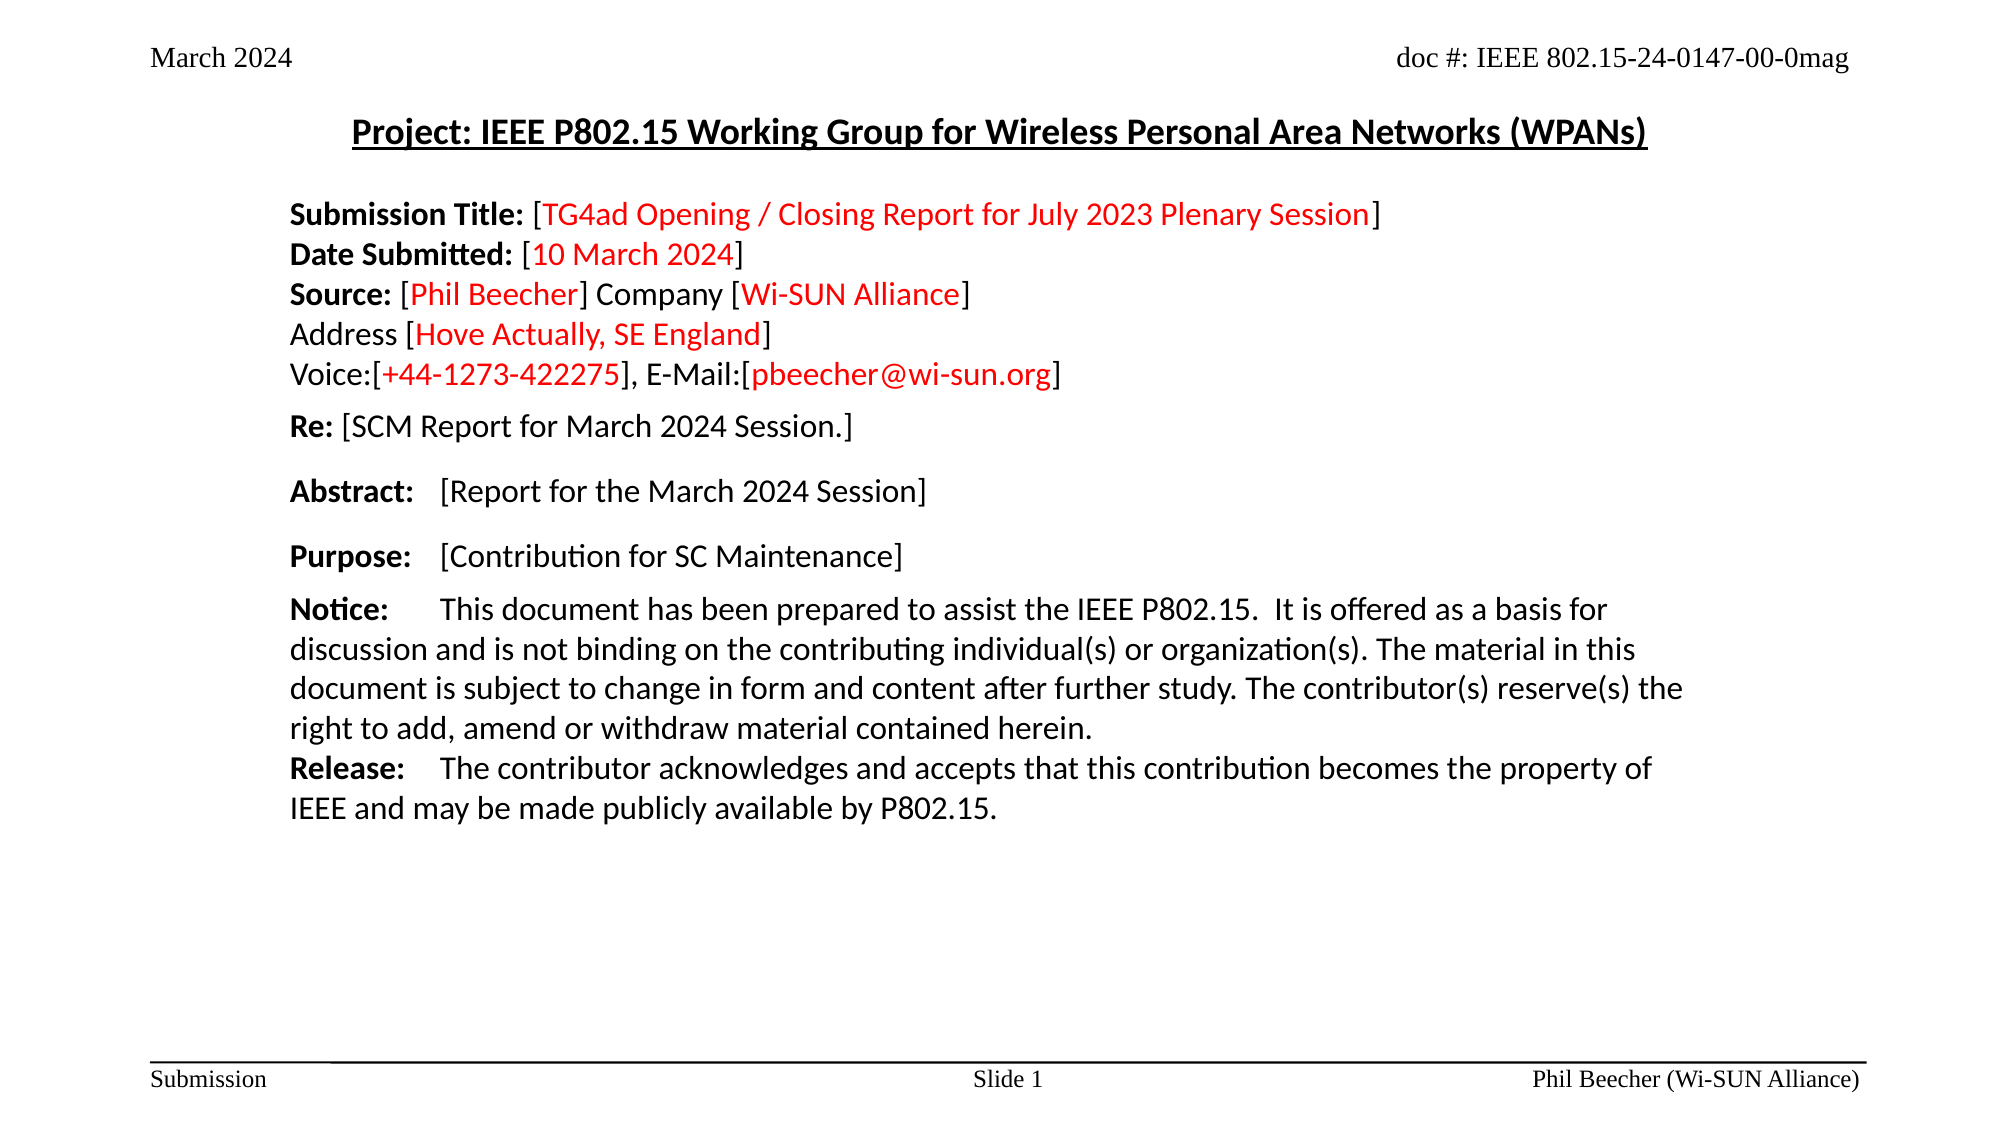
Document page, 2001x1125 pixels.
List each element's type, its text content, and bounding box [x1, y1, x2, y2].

footer Phil Beecher (Wi-SUN Alliance) [1362, 1062, 1875, 1093]
slide_number Slide 1 [972, 1061, 1045, 1093]
text_box Project: IEEE P802.15 Working Group for Wireless Personal Area Networks (WPANs) Submission Title: [TG4ad Opening / Closing Report for July 2023 Plenary Session] Date Submitted: [10 March 2024] Source: [Phil Beecher] Company [Wi-SUN Alliance] Address [Hove Actually, SE England] Voice:[+44-1273-422275], E-Mail:[pbeecher@wi-sun.org] Re: [SCM Report for March 2024 Session.] Abstract: [Report for the March 2024 Session] Purpose: [Contribution for SC Maintenance] Notice: This document has been prepared to assist the IEEE P802.15. It is offered as a basis for discussion and is not binding on the contributing individual(s) or organization(s). The material in this document is subject to change in form and content after further study. The contributor(s) reserve(s) the right to add, amend or withdraw material contained herein. Release: The contributor acknowledges and accepts that this contribution becomes the property of IEEE and may be made publicly available by P802.15. [275, 99, 1725, 834]
